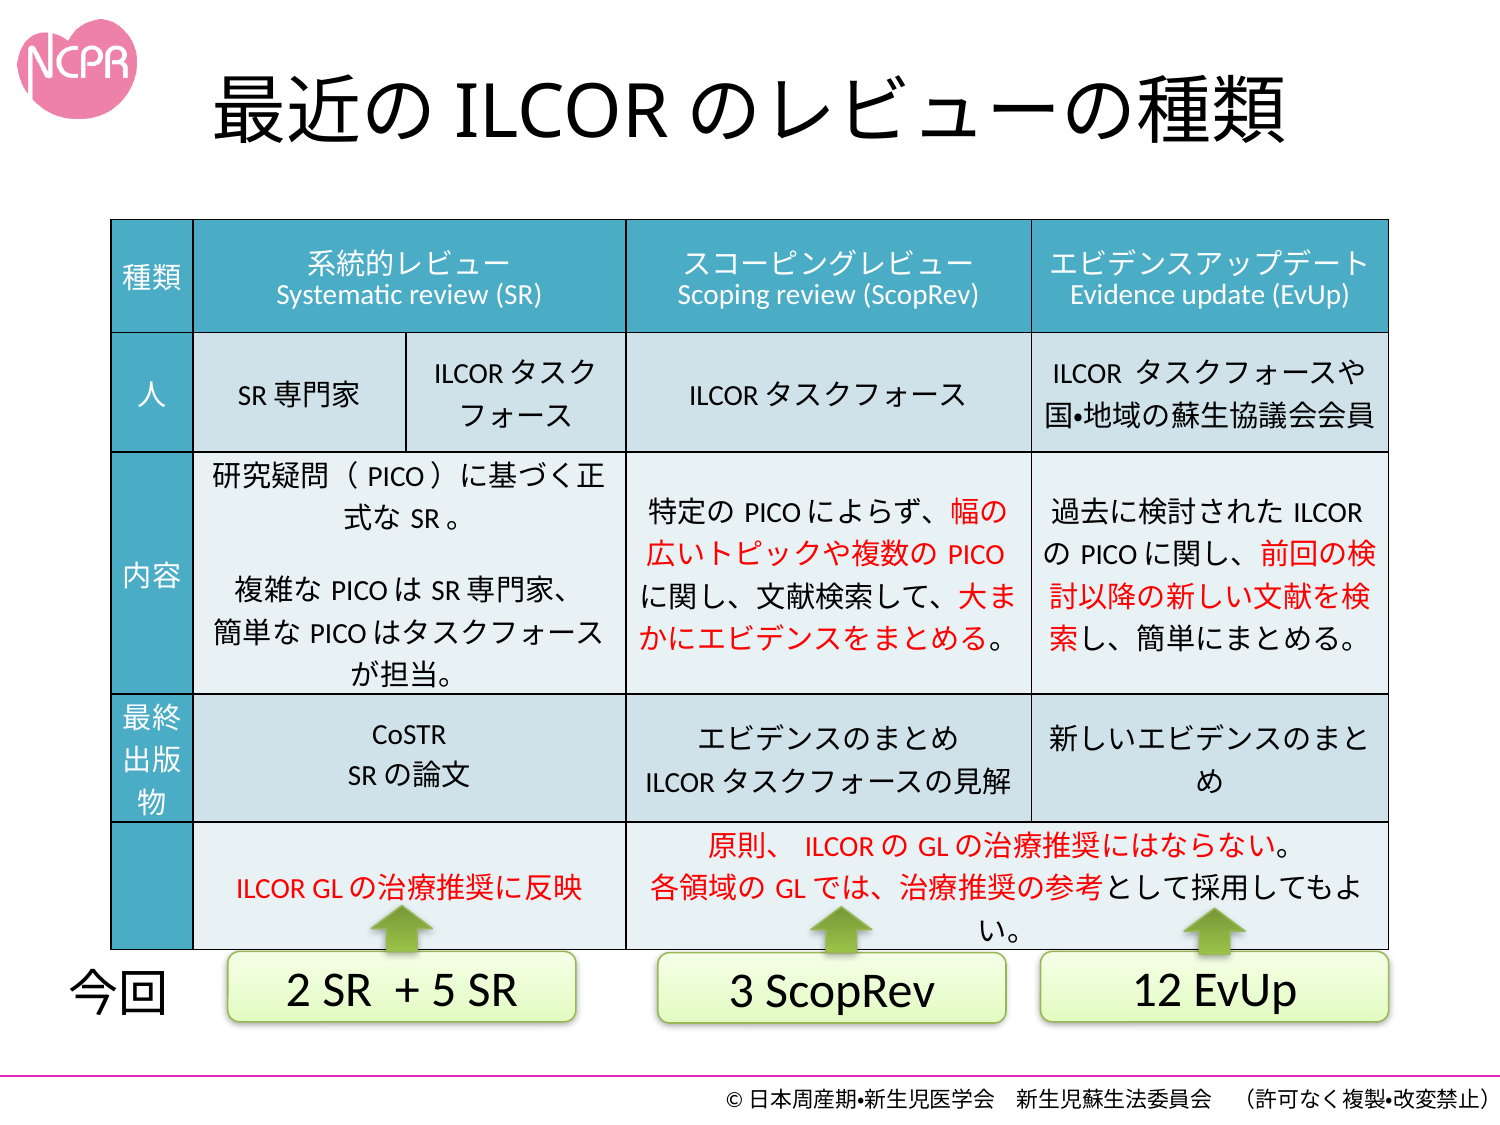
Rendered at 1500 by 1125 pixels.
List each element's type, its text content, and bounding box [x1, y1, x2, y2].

table_header 種類 [112, 220, 192, 332]
text_box 12 EvUp [1039, 950, 1390, 1023]
table_header エビデンスアップデート Evidence update (EvUp) [1032, 220, 1388, 332]
table_cell 内容 [112, 453, 192, 693]
text_box [810, 906, 873, 954]
picture [17, 18, 137, 120]
table_header 系統的レビュー Systematic review (SR) [194, 220, 625, 332]
table_cell 特定のPICOによらず、幅の広いトピックや複数のPICOに関し、文献検索して、大まかにエビデンスをまとめる。 [627, 453, 1031, 693]
text_box [370, 904, 434, 953]
table_cell エビデンスのまとめ ILCORタスクフォースの見解 [627, 695, 1031, 821]
table_cell CoSTR SRの論文 [194, 695, 625, 821]
table_cell ILCOR GLの治療推奨に反映 [194, 823, 625, 949]
table_cell [112, 823, 192, 949]
table_cell 最終 出版物 [112, 695, 192, 821]
text_box 今回 [3, 954, 184, 1029]
table_cell ILCORタスクフォース [627, 333, 1031, 451]
text_box ©日本周産期・新生児医学会 新生児蘇生法委員会 （許可なく複製・改変禁止） [710, 1080, 1500, 1120]
table_cell ILCORタスクフォース [407, 333, 625, 451]
table_cell 新しいエビデンスのまとめ [1032, 695, 1388, 821]
table_cell ILCOR タスクフォースや国・地域の蘇生協議会会員 [1032, 333, 1388, 451]
table_cell 研究疑問（PICO）に基づく正式なSR。 複雑なPICOはSR専門家、 簡単なPICOはタスクフォースが担当。 [194, 453, 625, 693]
text_box 2 SR + 5 SR [226, 950, 577, 1023]
text_box 3 ScopRev [657, 951, 1007, 1024]
title 最近のILCORのレビューの種類 [102, 40, 1396, 174]
table_cell 人 [112, 333, 192, 451]
table_cell 原則、ILCORのGLの治療推奨にはならない。 各領域のGLでは、治療推奨の参考として採用してもよい。 [627, 823, 1388, 949]
table_cell SR専門家 [194, 333, 405, 451]
table_cell 過去に検討されたILCORのPICOに関し、前回の検討以降の新しい文献を検索し、簡単にまとめる。 [1032, 453, 1388, 693]
table_header スコーピングレビュー Scoping review (ScopRev) [627, 220, 1031, 332]
text_box [1183, 907, 1246, 955]
